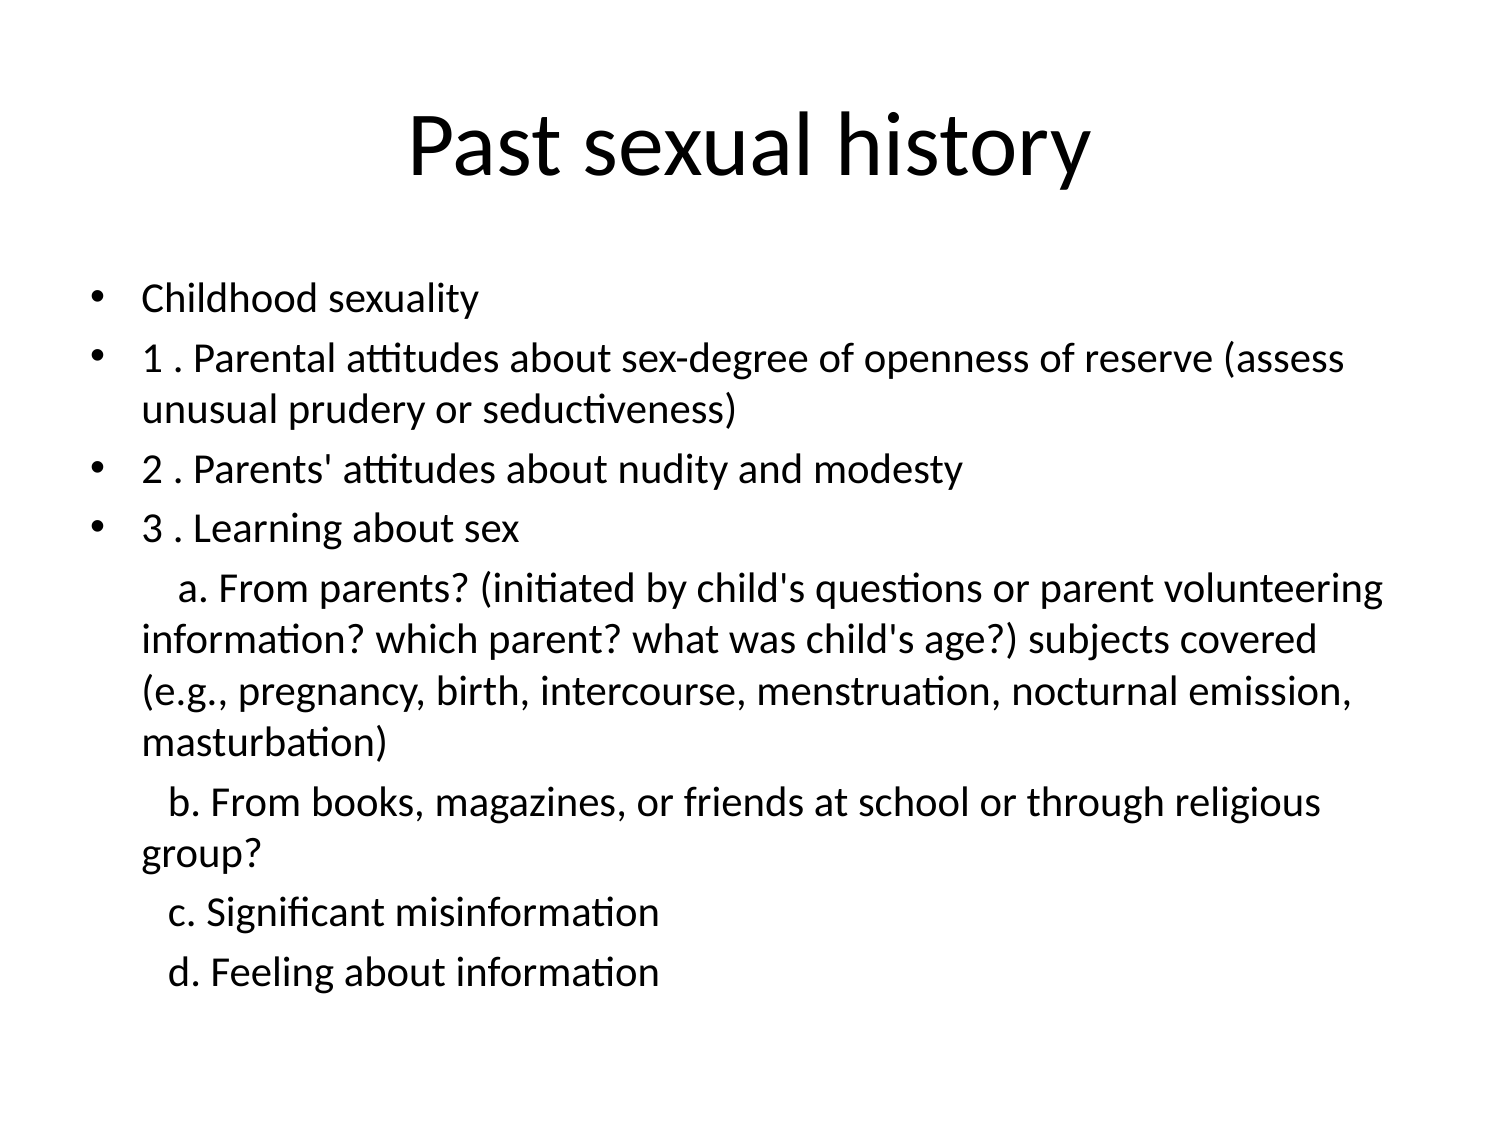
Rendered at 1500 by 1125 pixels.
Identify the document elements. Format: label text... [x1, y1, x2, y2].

list Childhood sexuality 1 . Parental attitudes about sex-degree of openness of reserve (assess unusual prudery or seductiveness) 2 . Parents' attitudes about nudity and modesty 3 . Learning about sex a. From parents? (initiated by child's questions or parent volunteering information? which parent? what was child's age?) subjects covered (e.g., pregnancy, birth, intercourse, menstruation, nocturnal emission, masturbation) b. From books, magazines, or friends at school or through religious group? c. Significant misinformation d. Feeling about information [75, 262, 1425, 1005]
title Past sexual history [75, 45, 1425, 233]
